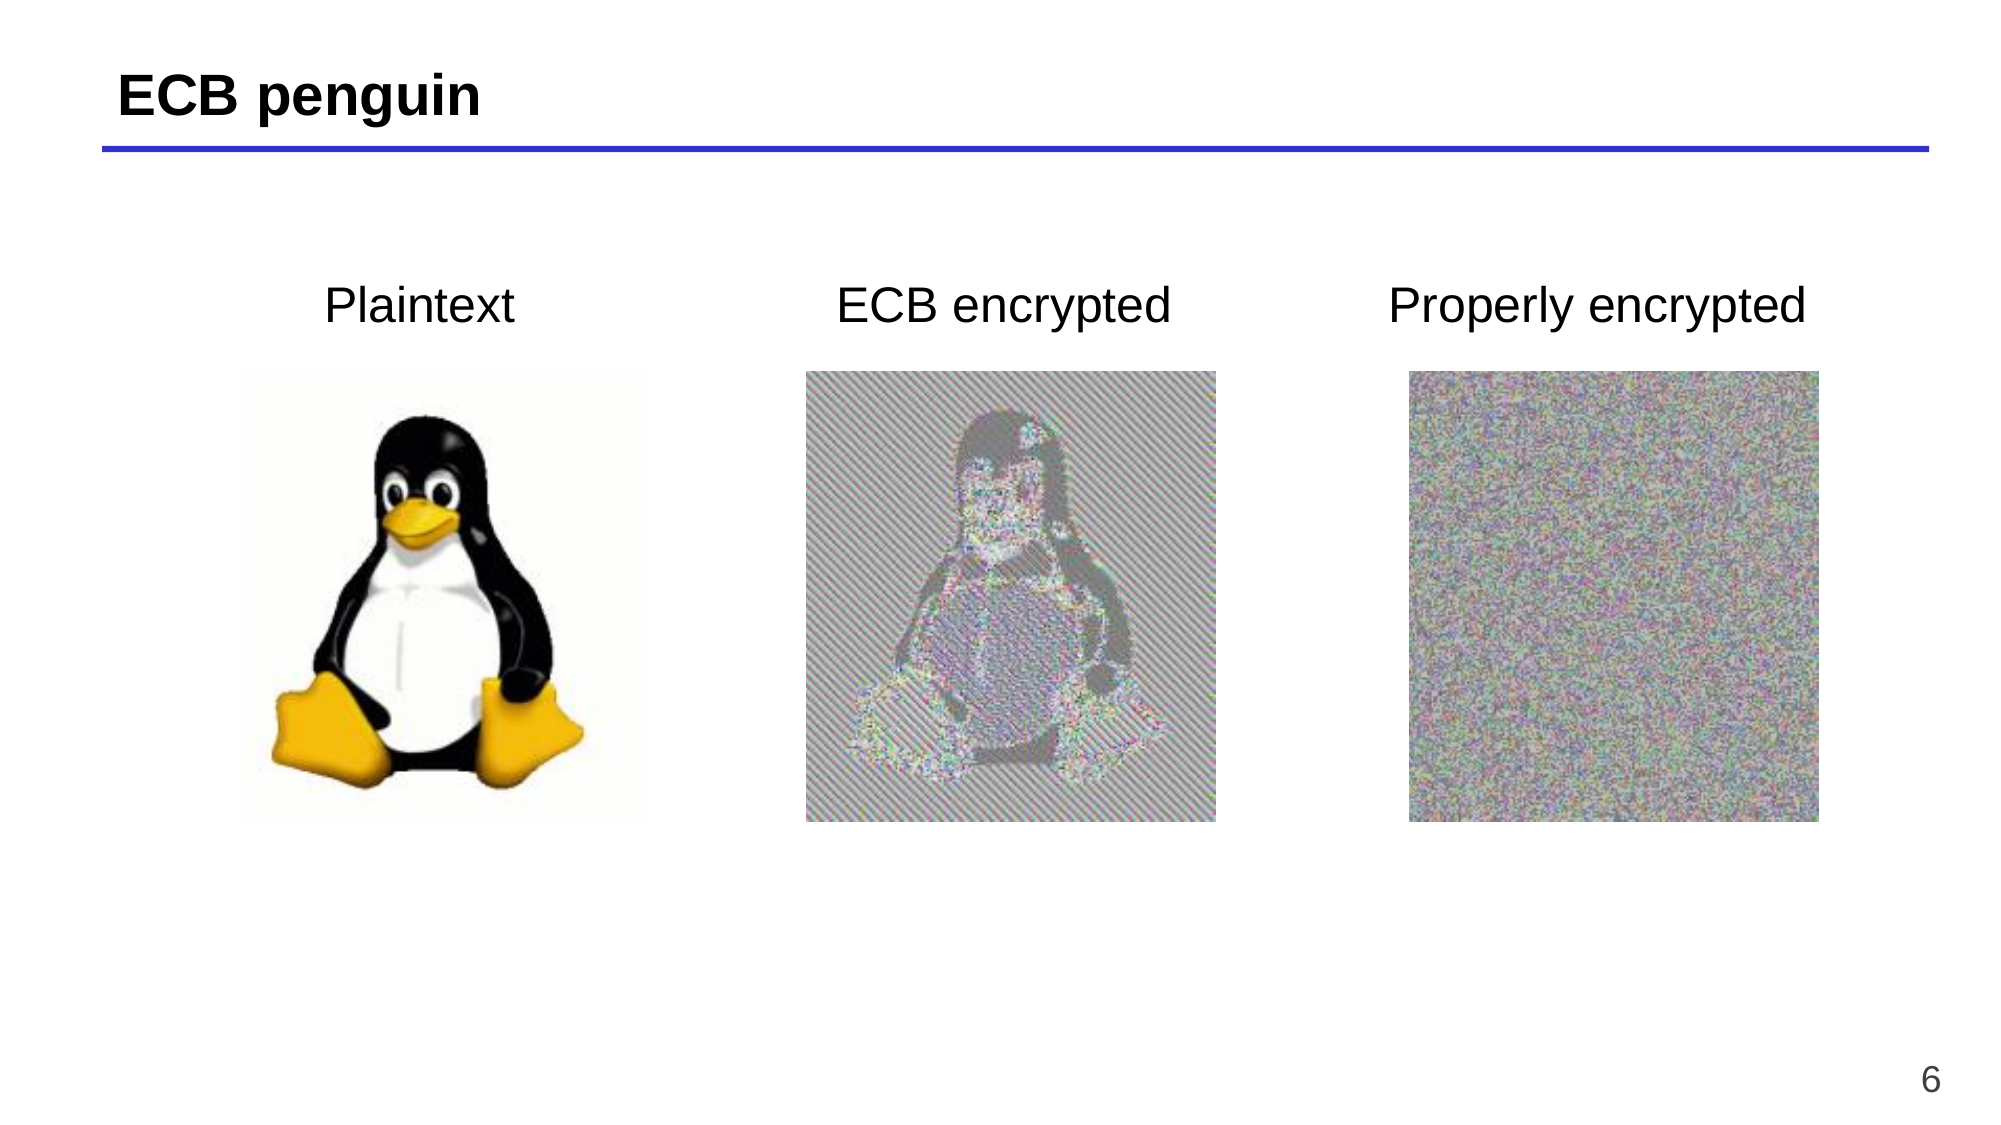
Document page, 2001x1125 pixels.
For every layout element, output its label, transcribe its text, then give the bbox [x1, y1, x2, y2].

text_box ECB encrypted [821, 265, 1201, 341]
title ECB penguin [102, 54, 1930, 130]
text_box Plaintext [309, 265, 583, 341]
slide_number 6 [1539, 1047, 1957, 1101]
picture [806, 370, 1216, 822]
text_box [1373, 265, 1855, 822]
picture [241, 370, 651, 822]
